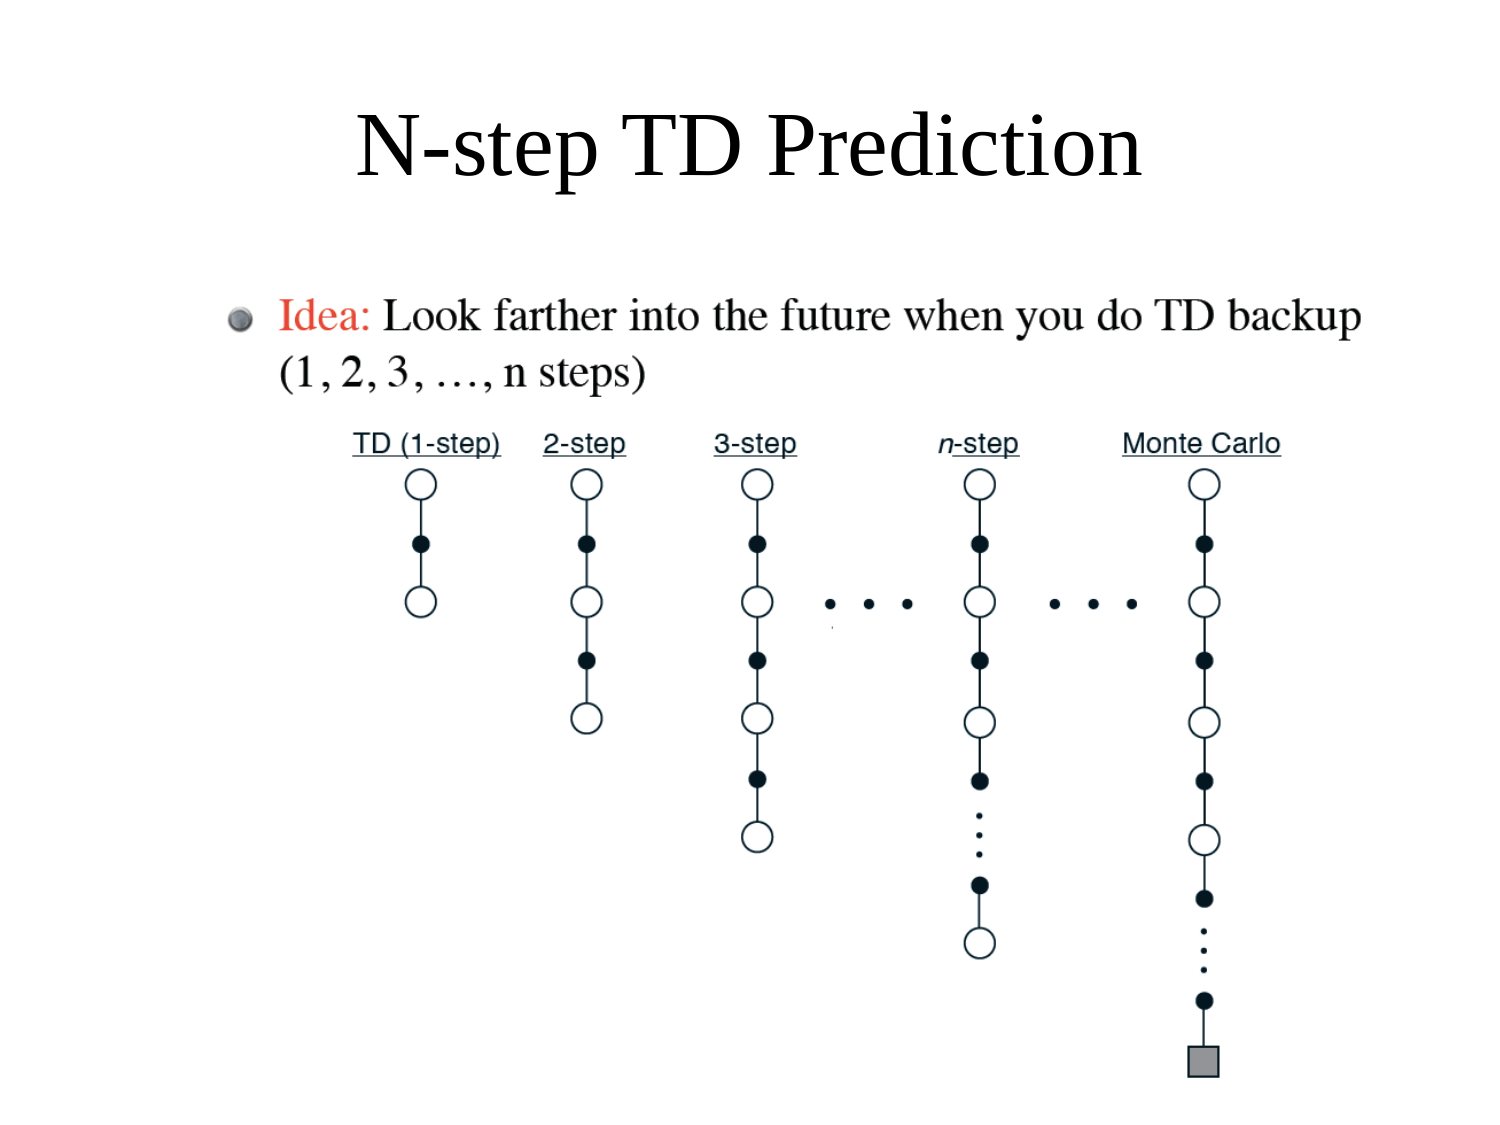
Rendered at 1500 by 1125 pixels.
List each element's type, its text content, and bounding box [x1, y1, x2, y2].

title N-step TD Prediction [75, 45, 1425, 233]
picture [217, 289, 1364, 1080]
